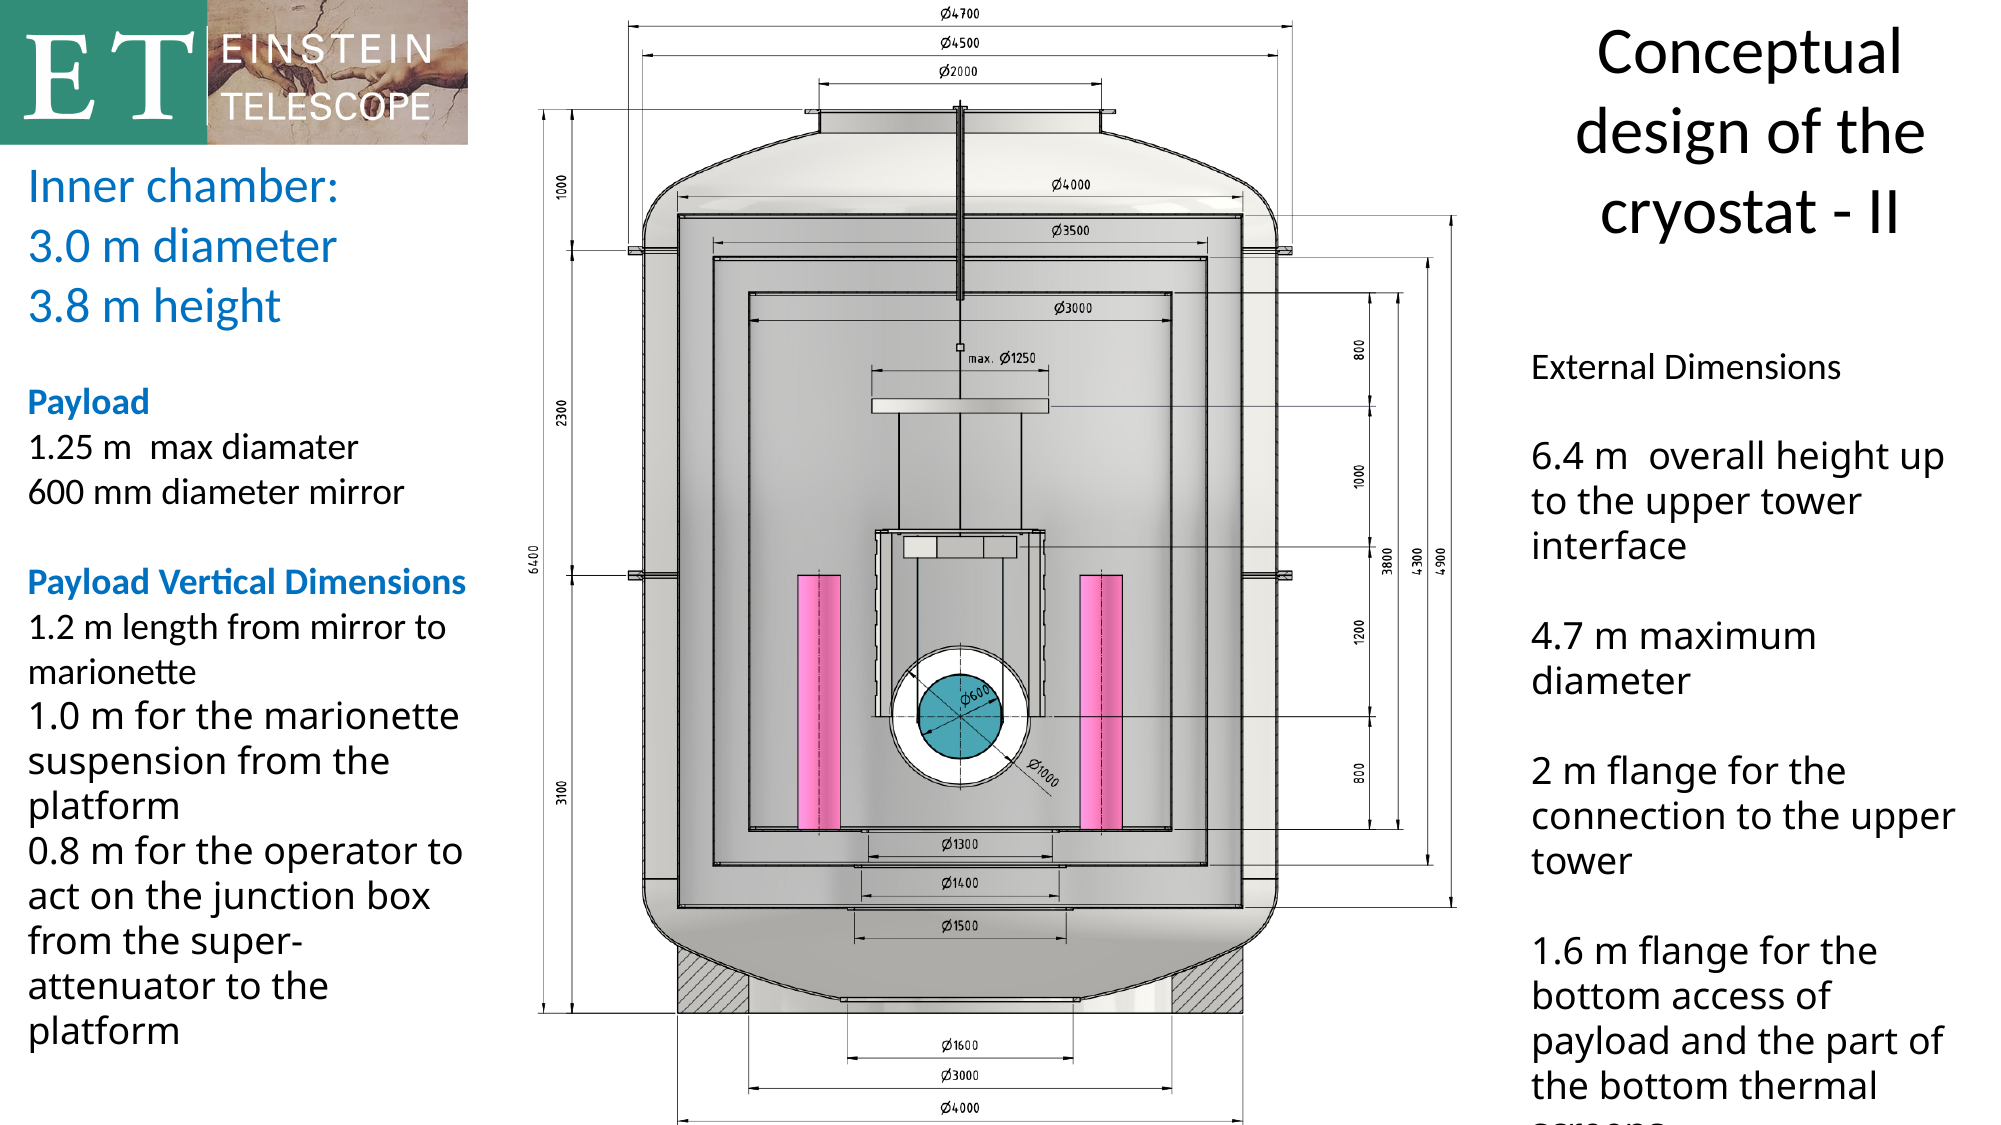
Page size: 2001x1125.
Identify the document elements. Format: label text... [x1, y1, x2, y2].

text_box Conceptual design of the cryostat - II [1547, 0, 1955, 255]
picture [0, 0, 468, 146]
picture [483, 0, 1517, 1125]
text_box Inner chamber: 3.0 m diameter 3.8 m height Payload 1.25 m max diamater 600 mm diameter mirror Payload Vertical Dimensions 1.2 m length from mirror to marionette 1.0 m for the marionette suspension from the platform 0.8 m for the operator to act on the junction box from the super-attenuator to the platform [12, 145, 483, 1125]
text_box External Dimensions 6.4 m overall height up to the upper tower interface 4.7 m maximum diameter 2 m flange for the connection to the upper tower 1.6 m flange for the bottom access of payload and the part of the bottom thermal screens [1517, 334, 1988, 1125]
